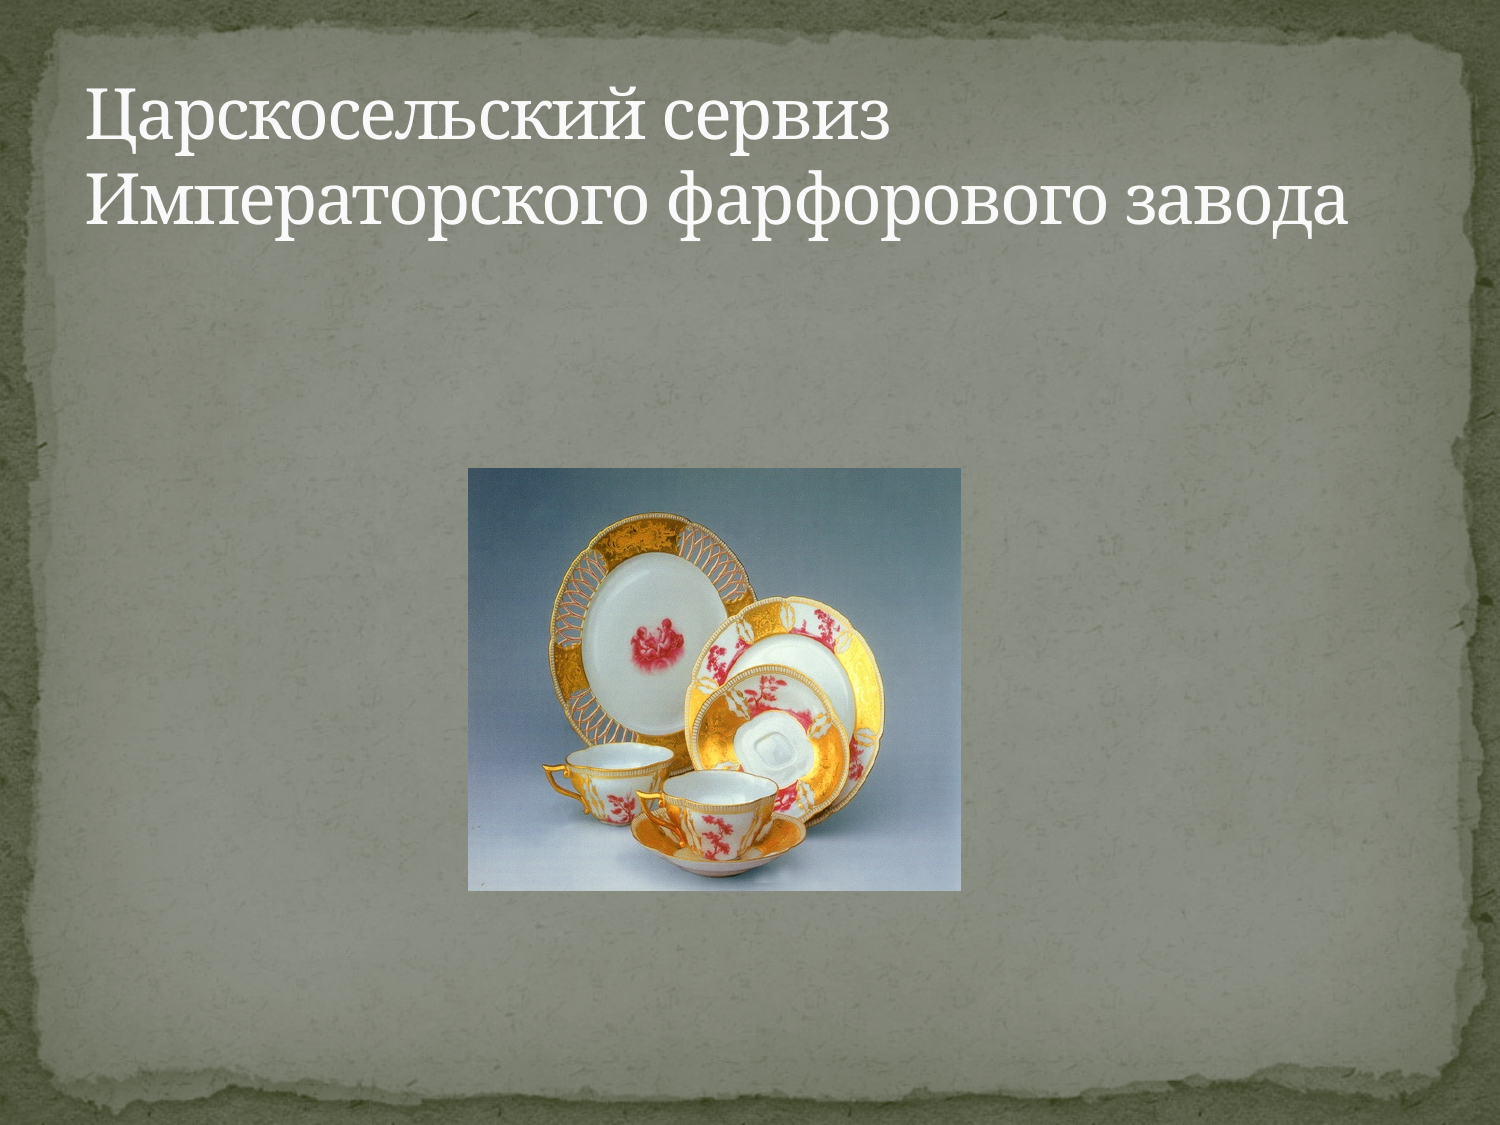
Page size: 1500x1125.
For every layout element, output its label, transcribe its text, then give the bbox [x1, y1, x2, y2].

title Царскосельский сервиз Императорского фарфорового завода [70, 58, 1421, 247]
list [471, 471, 959, 889]
